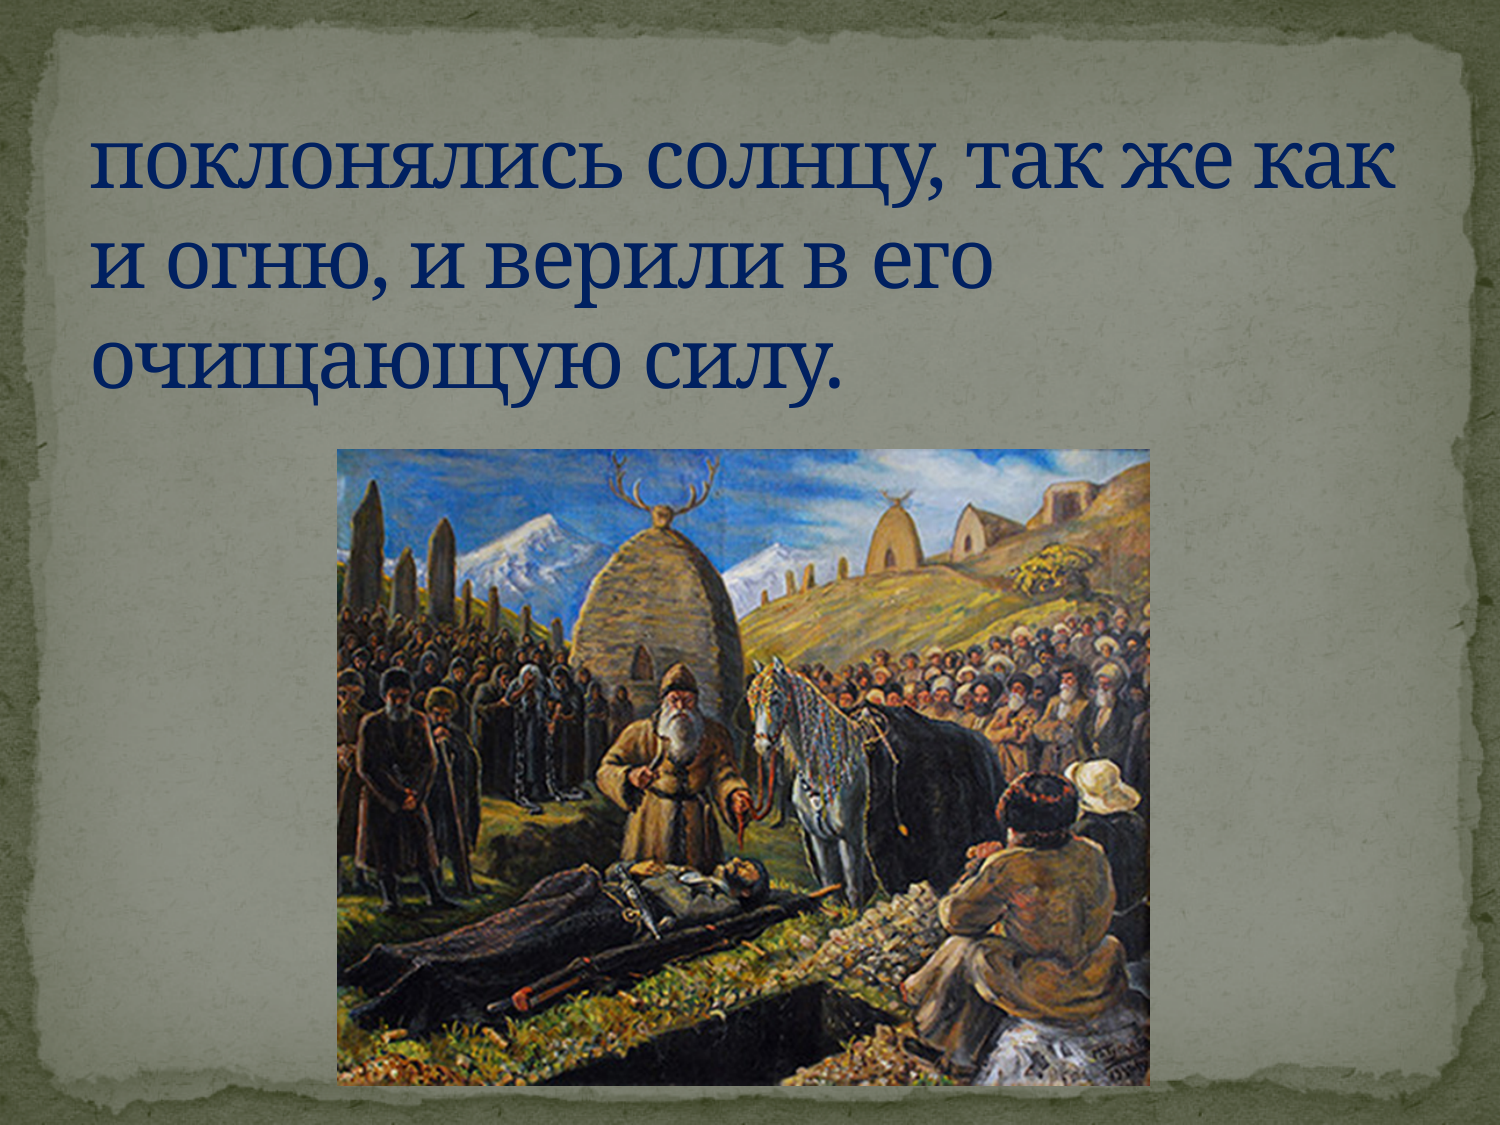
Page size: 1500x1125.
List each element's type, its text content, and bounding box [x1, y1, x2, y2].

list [340, 452, 1148, 1085]
title поклонялись солнцу, так же как и огню, и верили в его очищающую силу. [74, 24, 1425, 413]
